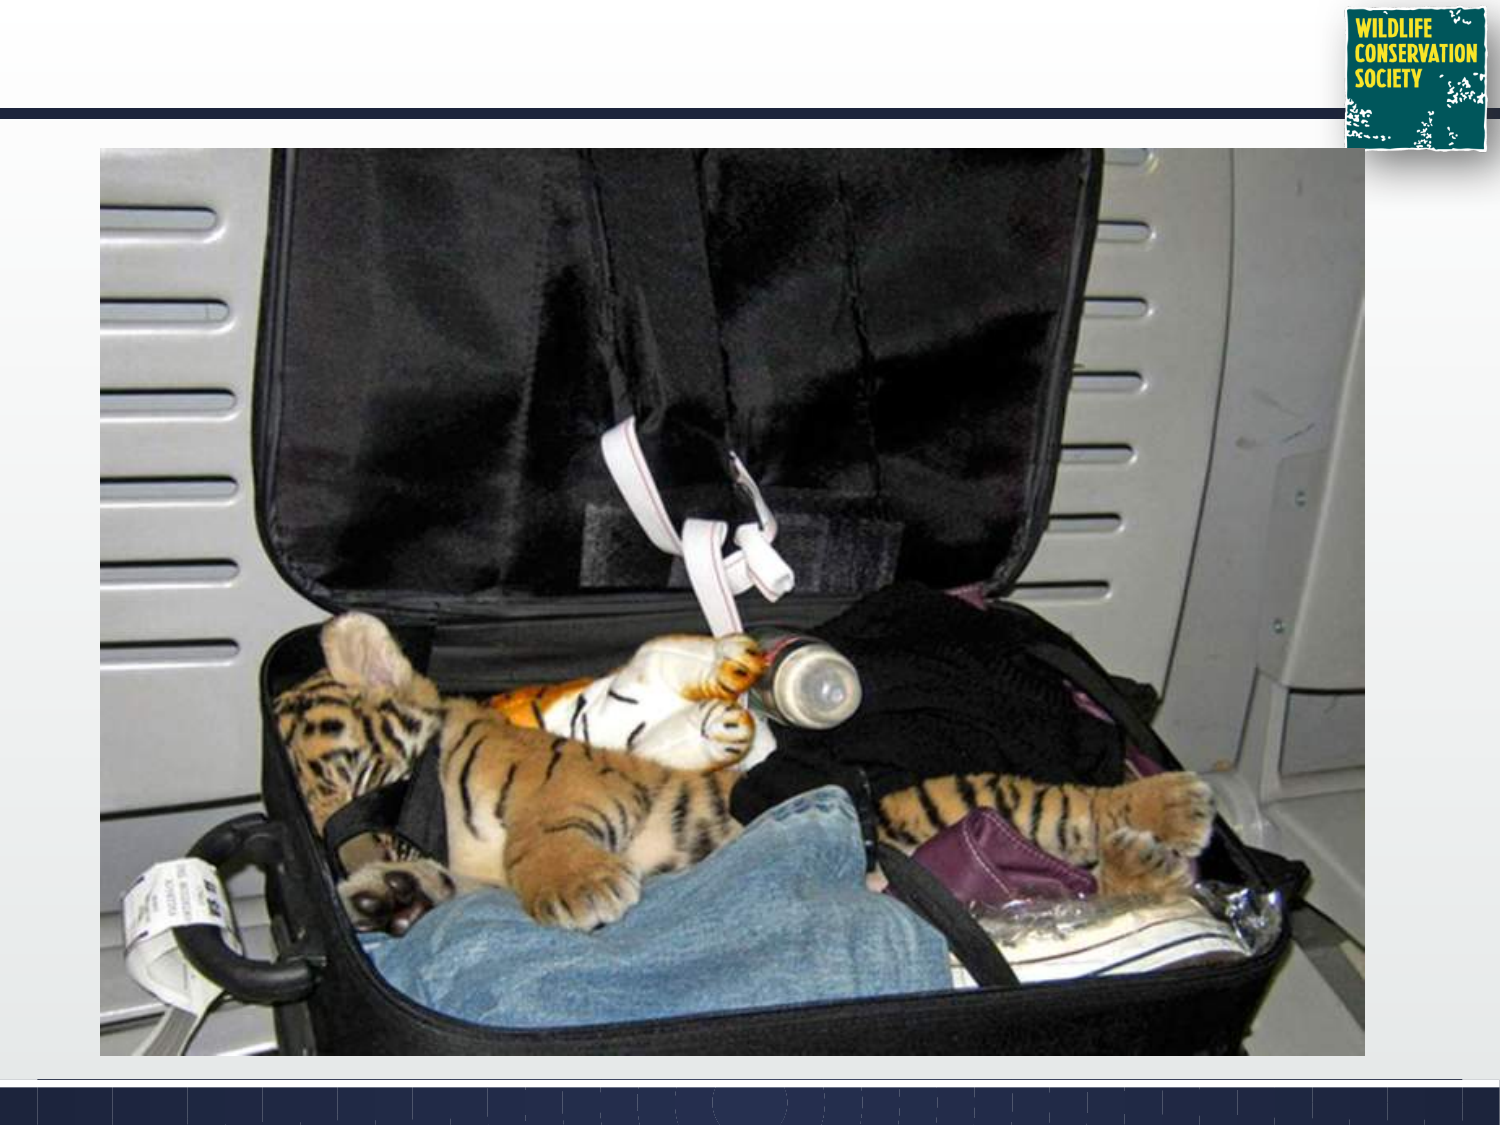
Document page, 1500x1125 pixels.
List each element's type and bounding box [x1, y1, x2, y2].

picture [100, 0, 1497, 1056]
